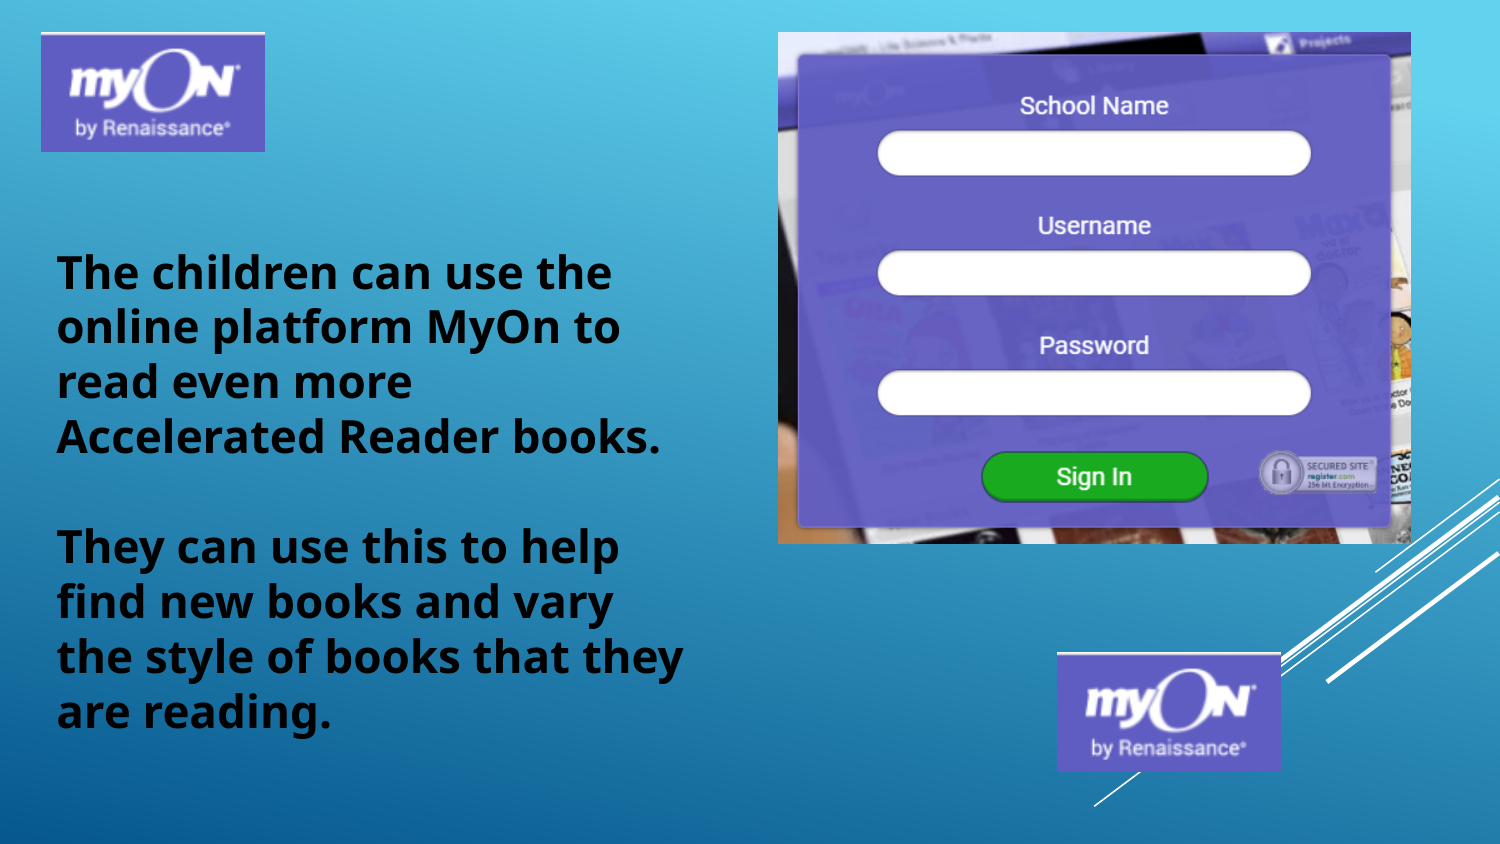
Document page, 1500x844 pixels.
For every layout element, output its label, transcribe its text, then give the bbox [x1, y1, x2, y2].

picture [40, 31, 266, 152]
text_box The children can use the online platform MyOn to read even more Accelerated Reader books. They can use this to help find new books and vary the style of books that they are reading. [41, 235, 709, 789]
picture [777, 31, 1411, 544]
picture [1056, 651, 1281, 772]
